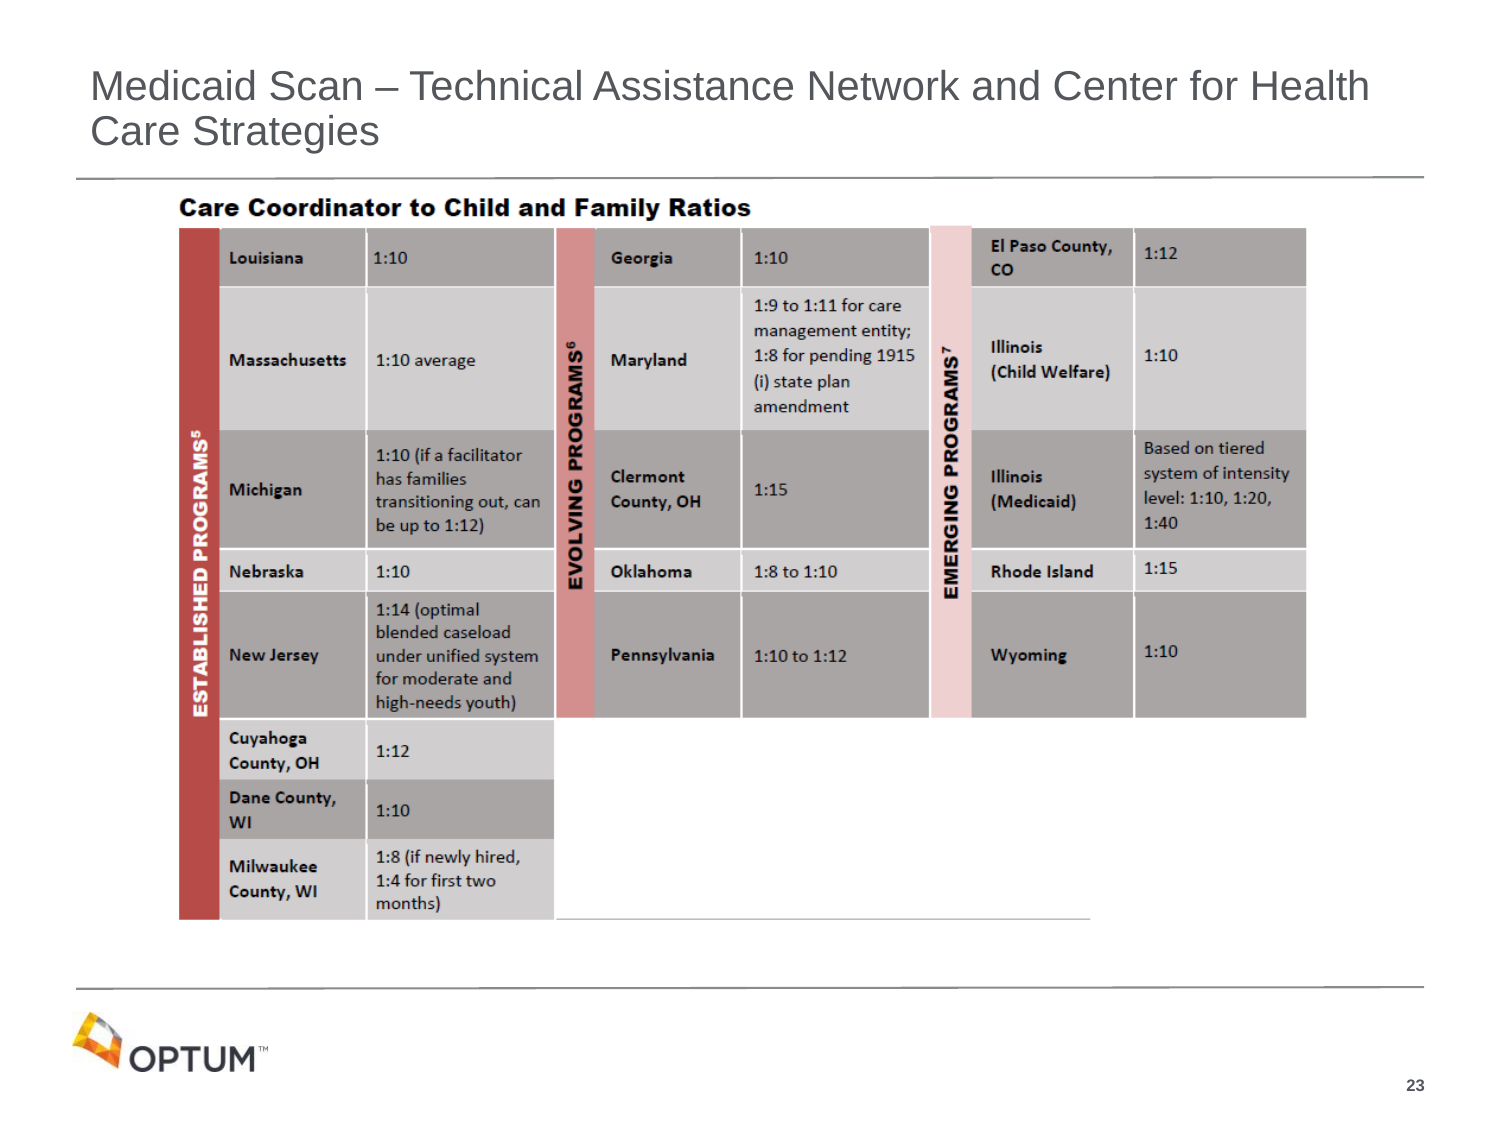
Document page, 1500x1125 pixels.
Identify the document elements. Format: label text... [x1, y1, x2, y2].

picture [72, 1012, 268, 1072]
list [177, 183, 1318, 927]
title Medicaid Scan – Technical Assistance Network and Center for Health Care Strategies [75, 45, 1425, 163]
